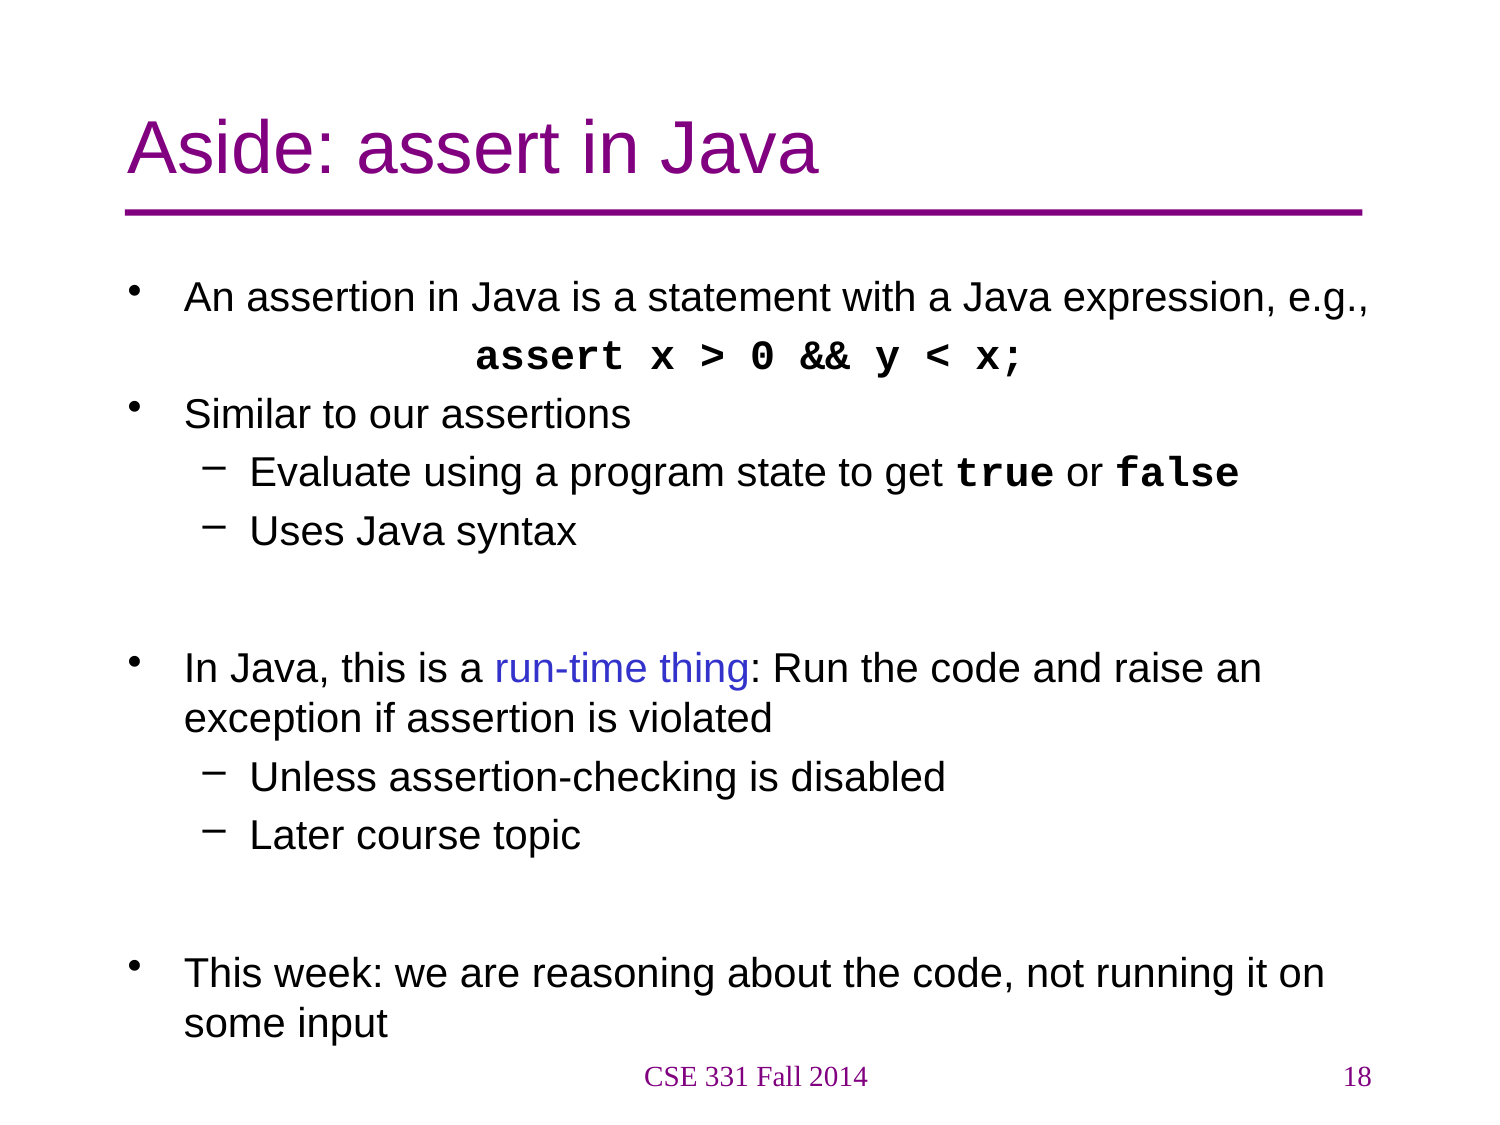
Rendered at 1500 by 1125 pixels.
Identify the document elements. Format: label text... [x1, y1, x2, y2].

footer CSE 331 Fall 2014 [474, 1049, 1038, 1125]
slide_number 18 [1074, 1049, 1388, 1125]
title Aside: assert in Java [112, 50, 1388, 238]
list An assertion in Java is a statement with a Java expression, e.g., assert x > 0 && y < x; Similar to our assertions Evaluate using a program state to get true or false Uses Java syntax In Java, this is a run-time thing: Run the code and raise an exception if assertion is violated Unless assertion-checking is disabled Later course topic This week: we are reasoning about the code, not running it on some input [112, 262, 1388, 1025]
